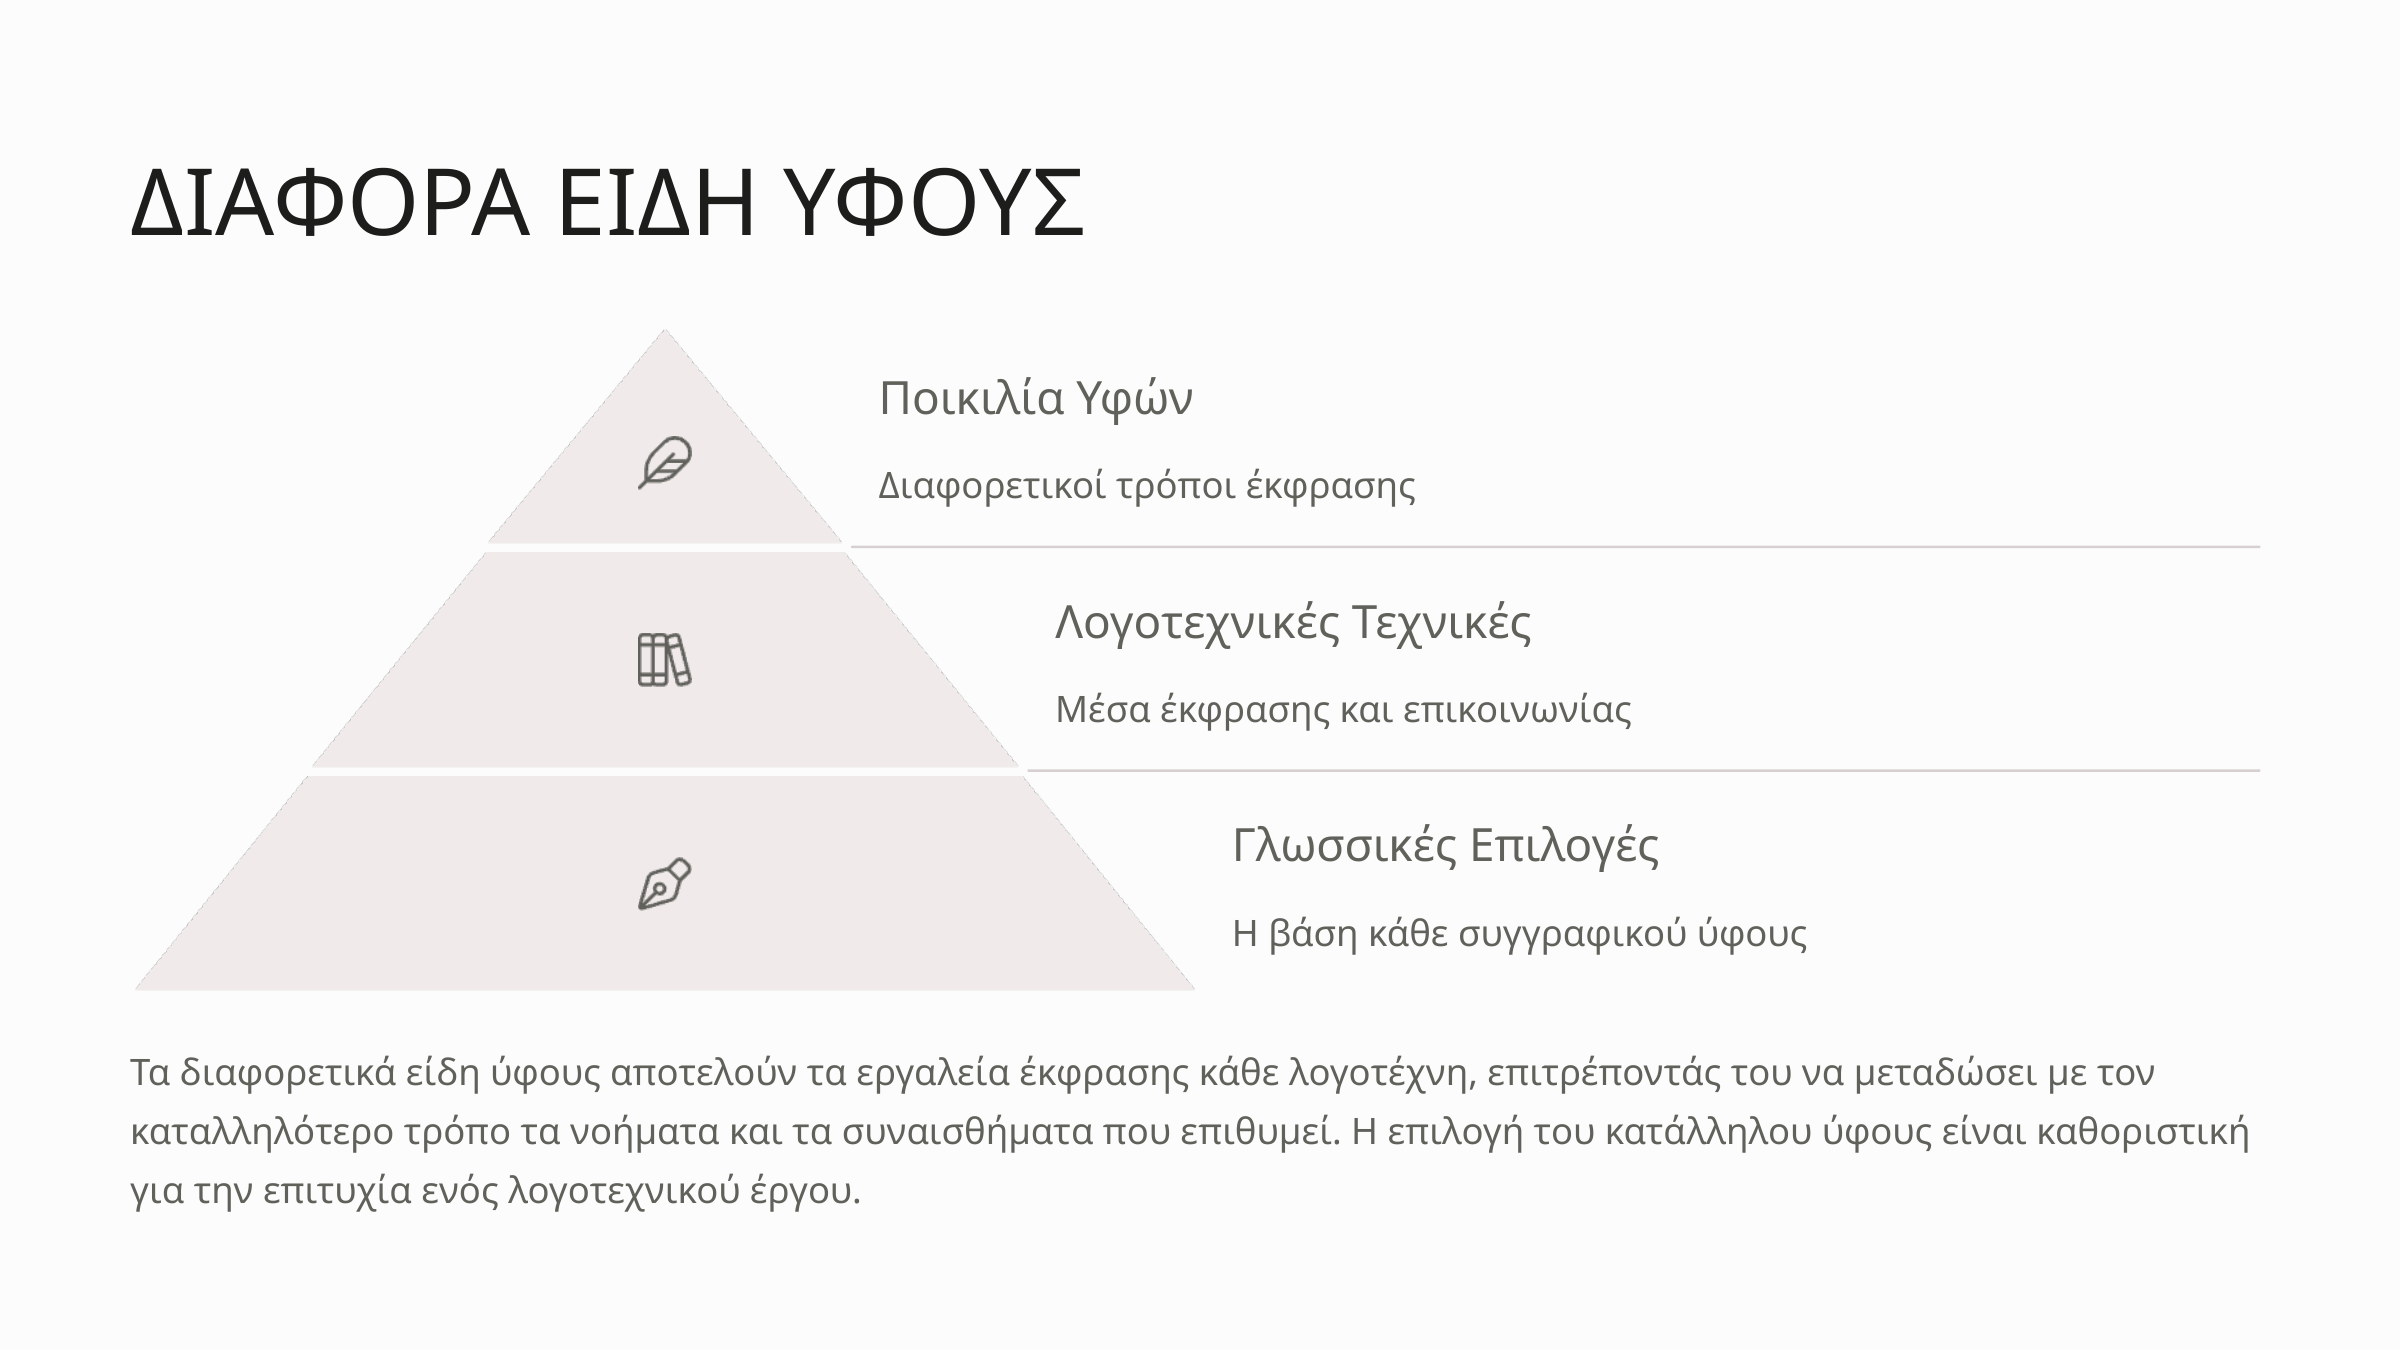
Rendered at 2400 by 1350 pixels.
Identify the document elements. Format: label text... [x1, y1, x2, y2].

picture [311, 552, 1019, 768]
text_box [850, 545, 2261, 549]
text_box ΔΙΑΦΟΡΑ ΕΙΔΗ ΥΦΟΥΣ [130, 138, 1078, 255]
text_box Γλωσσικές Επιλογές [1231, 813, 1697, 872]
text_box Διαφορετικοί τρόποι έκφρασης [878, 446, 1420, 507]
text_box Τα διαφορετικά είδη ύφους αποτελούν τα εργαλεία έκφρασης κάθε λογοτέχνη, επιτρέποντάς του να μεταδώσει με τον καταλληλότερο τρόπο τα νοήματα και τα συναισθήματα που επιθυμεί. Η επιλογή του κατάλληλου ύφους είναι καθοριστική για την επιτυχία ενός λογοτεχνικού έργου. [130, 1032, 2270, 1212]
text_box Μέσα έκφρασης και επικοινωνίας [1055, 670, 1636, 730]
picture [135, 776, 1195, 991]
picture [488, 329, 842, 544]
text_box Λογοτεχνικές Τεχνικές [1055, 590, 1537, 649]
text_box Η βάση κάθε συγγραφικού ύφους [1231, 894, 1811, 954]
text_box Ποικιλία Υφών [878, 366, 1344, 425]
